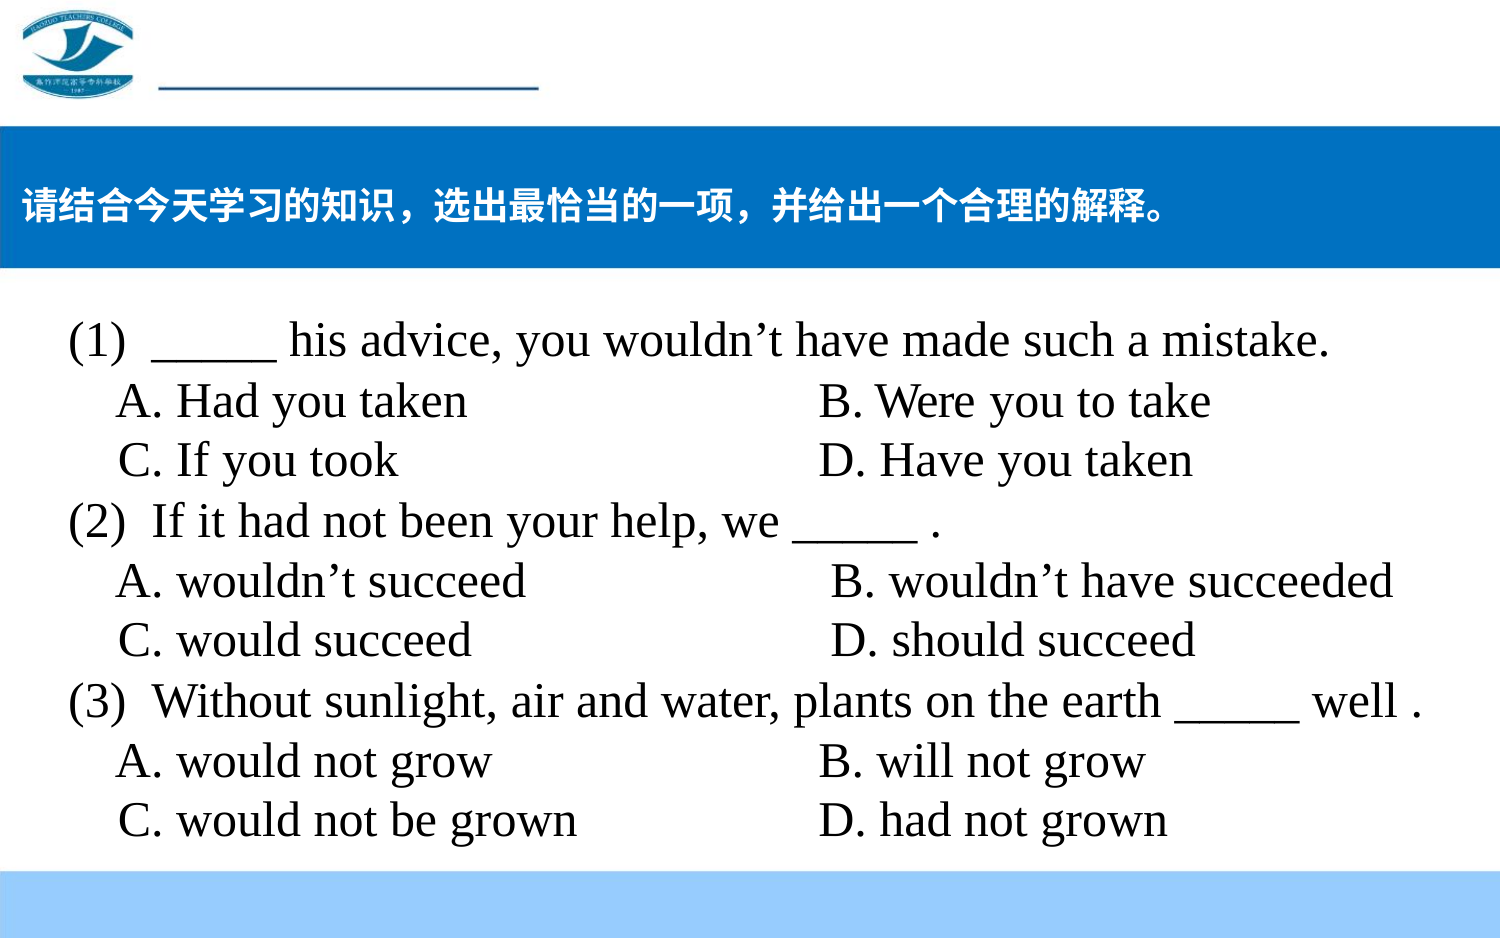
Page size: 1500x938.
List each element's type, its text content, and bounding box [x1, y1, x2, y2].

text_box A. Had you taken C. If you took [115, 372, 493, 487]
text_box 请结合今天学习的知识，选出最恰当的一项，并给出一个合理的解释。 (1) _____ his advice, you wouldn’t have made such a mistake. [21, 177, 1354, 367]
text_box B. Were you to take D. Have you taken [818, 372, 1239, 487]
text_box (3) Without sunlight, air and water, plants on the earth _____ well . [68, 672, 1448, 728]
text_box A. wouldn’t succeed C. would succeed [115, 552, 552, 667]
text_box (2) If it had not been your help, we _____ . [68, 492, 966, 548]
text_box [0, 0, 1500, 938]
text_box B. will not grow D. had not grown [818, 732, 1194, 847]
text_box A. would not grow C. would not be grown [115, 732, 603, 847]
text_box B. wouldn’t have succeeded D. should succeed [830, 552, 1419, 667]
